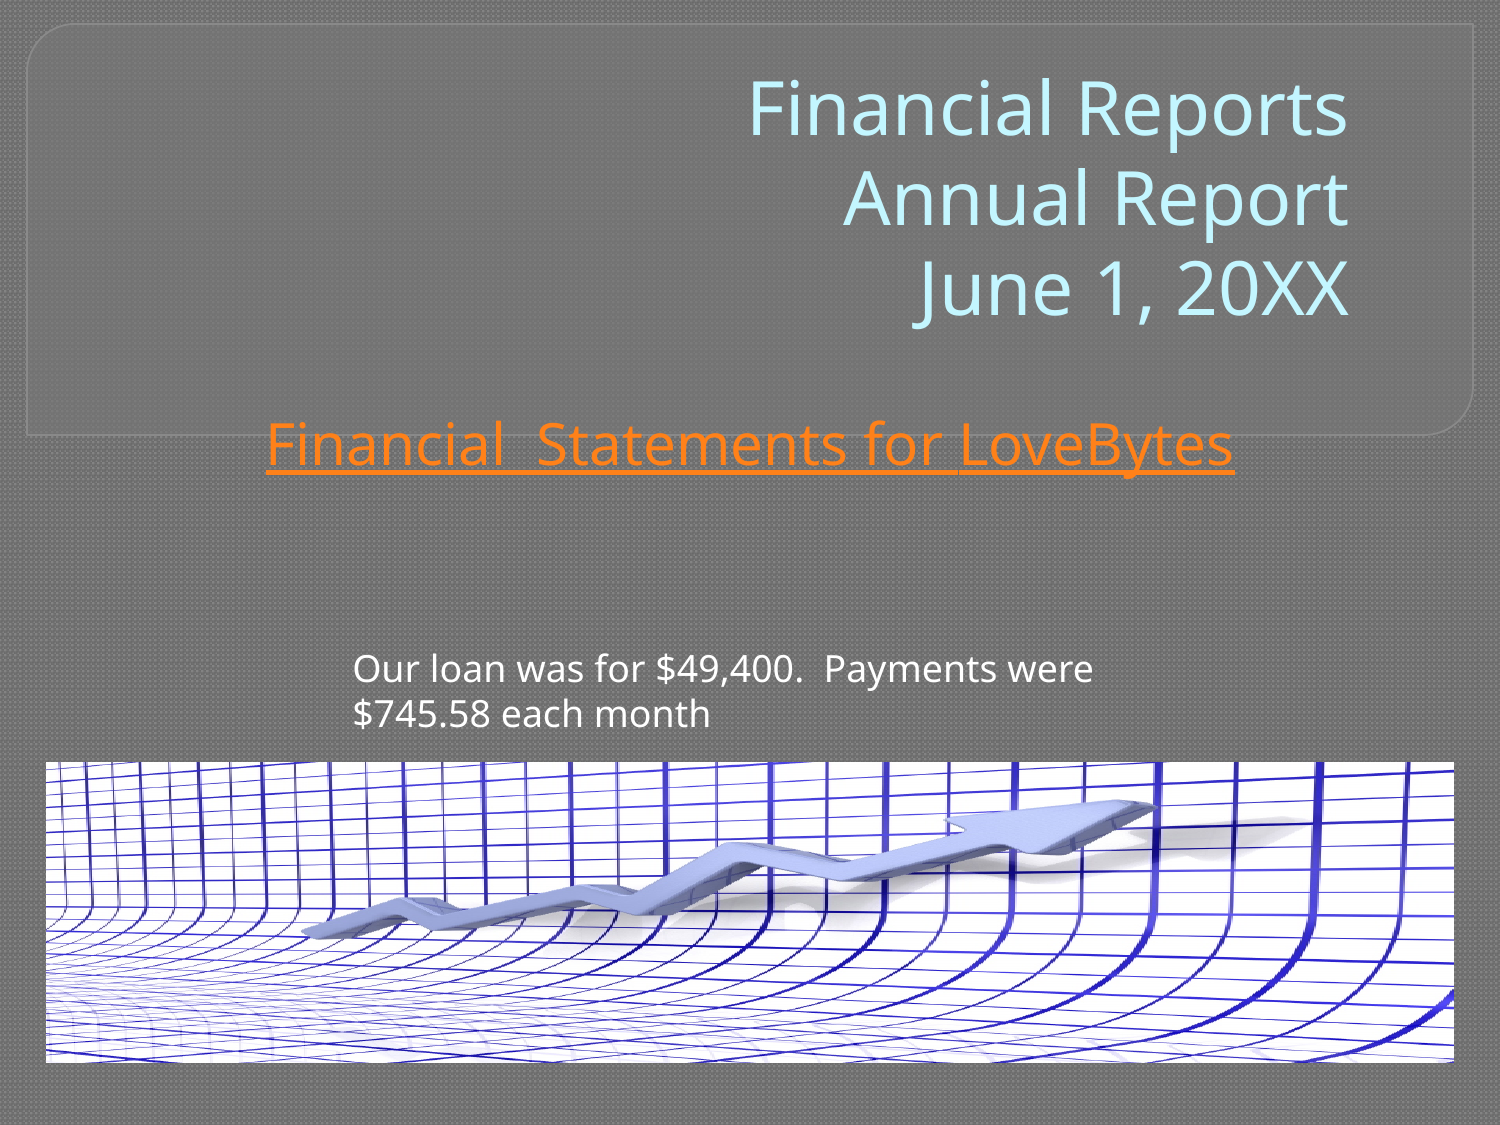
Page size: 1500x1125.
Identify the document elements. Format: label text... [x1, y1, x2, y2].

subtitle Financial Statements for LoveBytes [225, 399, 1275, 761]
text_box Our loan was for $49,400. Payments were $745.58 each month [337, 637, 1125, 743]
picture [46, 762, 1454, 1063]
title Financial Reports Annual Report June 1, 20XX [112, 50, 1388, 338]
